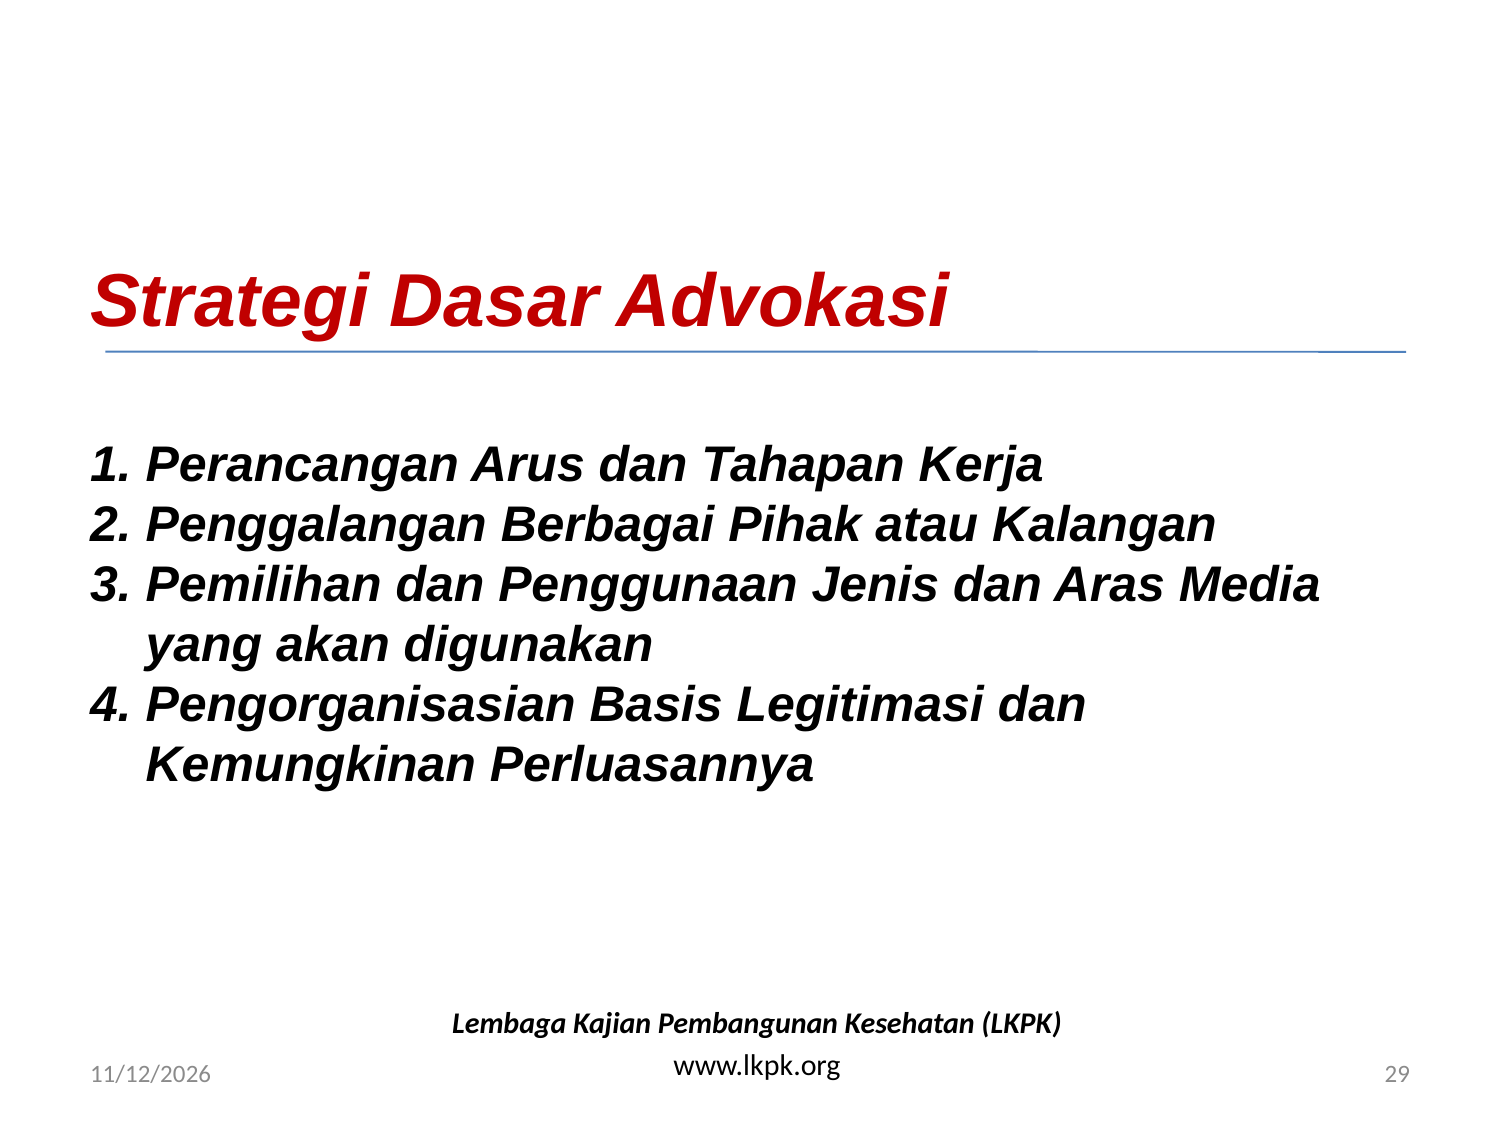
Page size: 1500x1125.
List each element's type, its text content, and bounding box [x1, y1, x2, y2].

list Lembaga Kajian Pembangunan Kesehatan (LKPK) www.lkpk.org [82, 996, 1432, 1090]
slide_number 29 [1074, 1042, 1425, 1103]
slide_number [75, 1042, 425, 1103]
title Strategi Dasar Advokasi 1. Perancangan Arus dan Tahapan Kerja 2. Penggalangan Berbagai Pihak atau Kalangan 3. Pemilihan dan Penggunaan Jenis dan Aras Media yang akan digunakan 4. Pengorganisasian Basis Legitimasi dan Kemungkinan Perluasannya [75, 70, 1425, 973]
